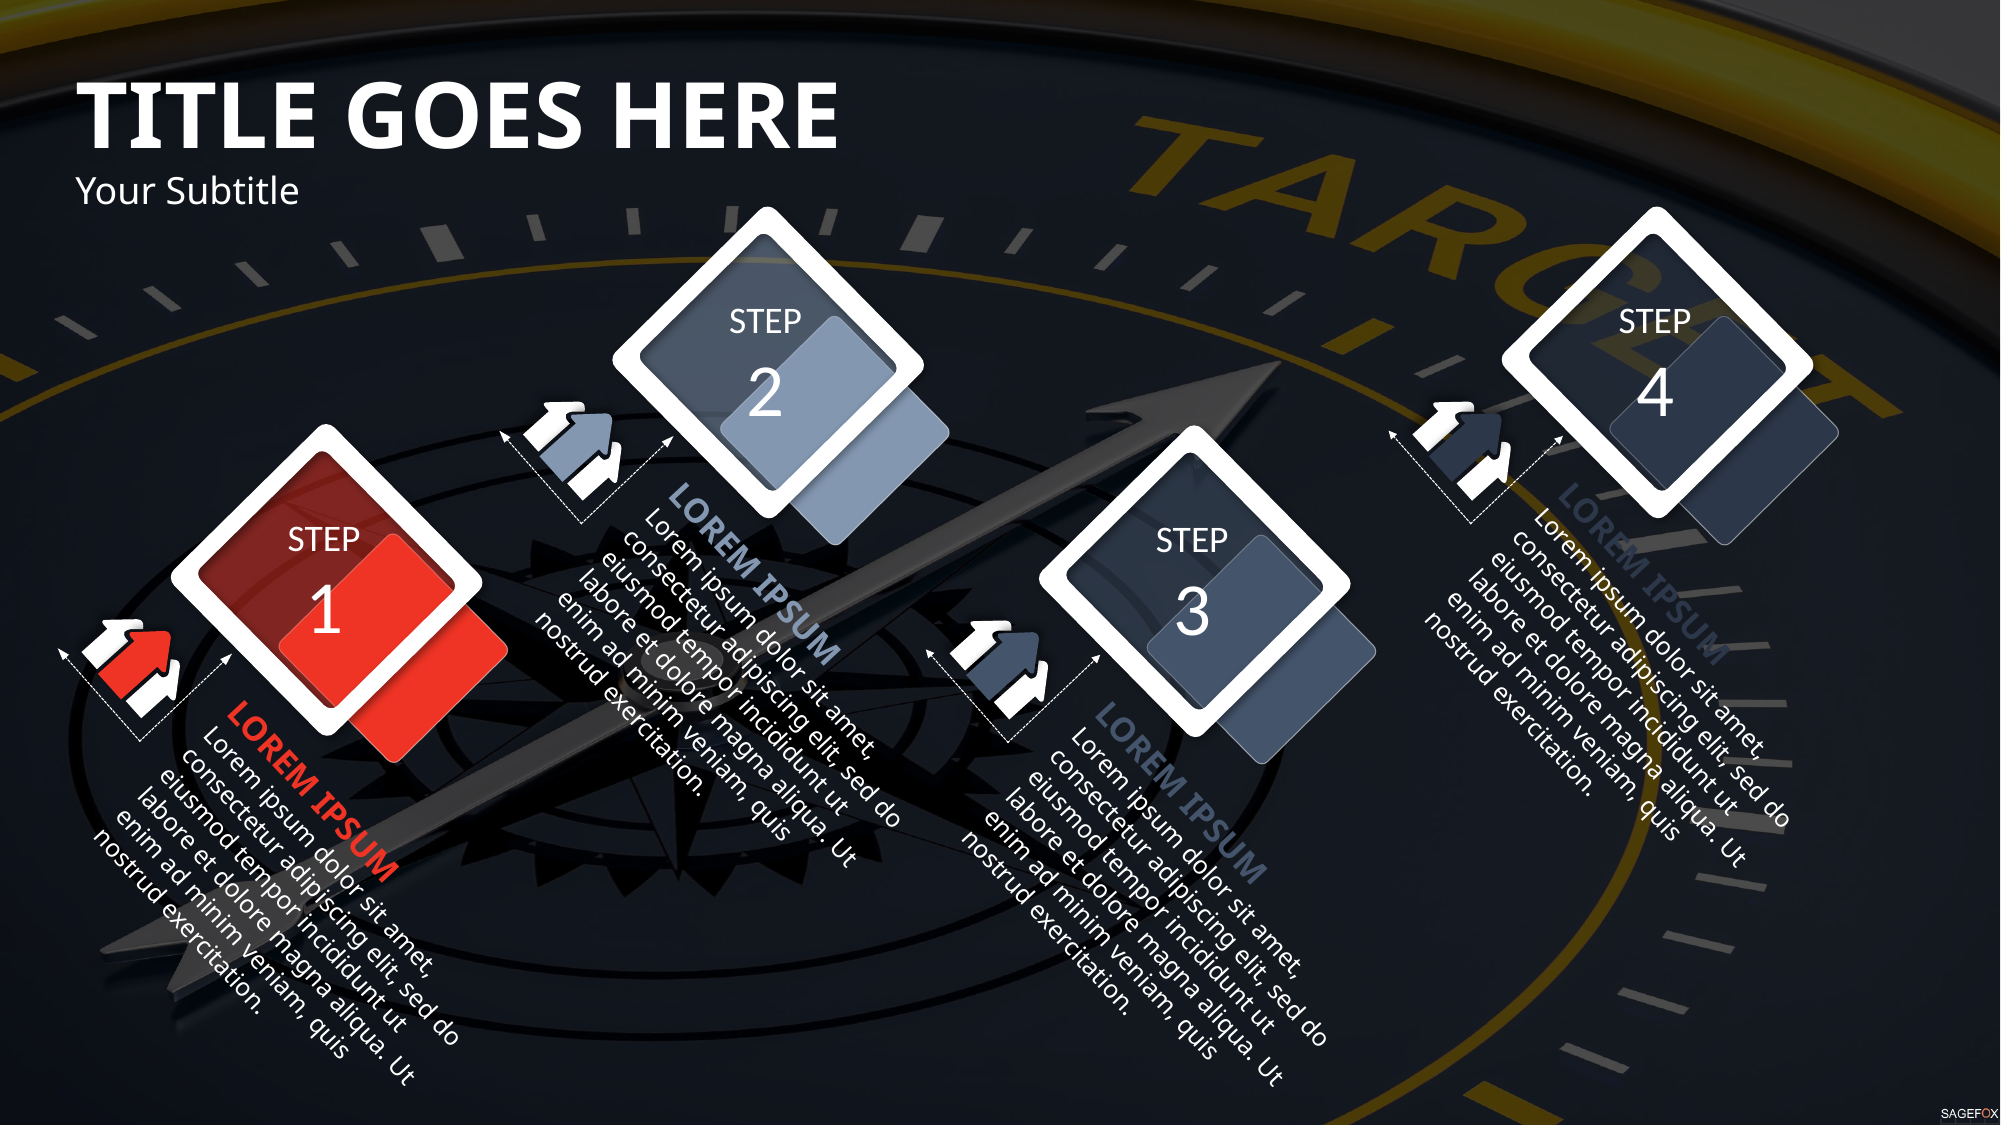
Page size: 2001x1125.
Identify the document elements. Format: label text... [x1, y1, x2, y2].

picture [0, 0, 2001, 1125]
text_box [354, 611, 509, 764]
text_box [499, 387, 674, 525]
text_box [925, 606, 1101, 743]
text_box LOREM IPSUM Lorem ipsum dolor sit amet, consectetur adipiscing elit, sed do eiusmod tempor incididunt ut labore et dolore magna aliqua. Ut enim ad minim veniam, quis nostrud exercitation. [1408, 477, 1881, 947]
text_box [1545, 247, 1771, 477]
text_box [795, 392, 951, 546]
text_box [655, 247, 881, 477]
text_box LOREM IPSUM Lorem ipsum dolor sit amet, consectetur adipiscing elit, sed do eiusmod tempor incididunt ut labore et dolore magna aliqua. Ut enim ad minim veniam, quis nostrud exercitation. [78, 695, 550, 1125]
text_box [1388, 387, 1563, 525]
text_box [1082, 466, 1308, 696]
text_box TITLE GOES HERE Your Subtitle [60, 49, 1036, 220]
text_box LOREM IPSUM Lorem ipsum dolor sit amet, consectetur adipiscing elit, sed do eiusmod tempor incididunt ut labore et dolore magna aliqua. Ut enim ad minim veniam, quis nostrud exercitation. [946, 696, 1419, 1125]
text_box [57, 604, 233, 742]
text_box [1222, 611, 1377, 765]
text_box [1685, 393, 1840, 546]
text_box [214, 465, 440, 695]
text_box LOREM IPSUM Lorem ipsum dolor sit amet, consectetur adipiscing elit, sed do eiusmod tempor incididunt ut labore et dolore magna aliqua. Ut enim ad minim veniam, quis nostrud exercitation. [519, 477, 992, 947]
